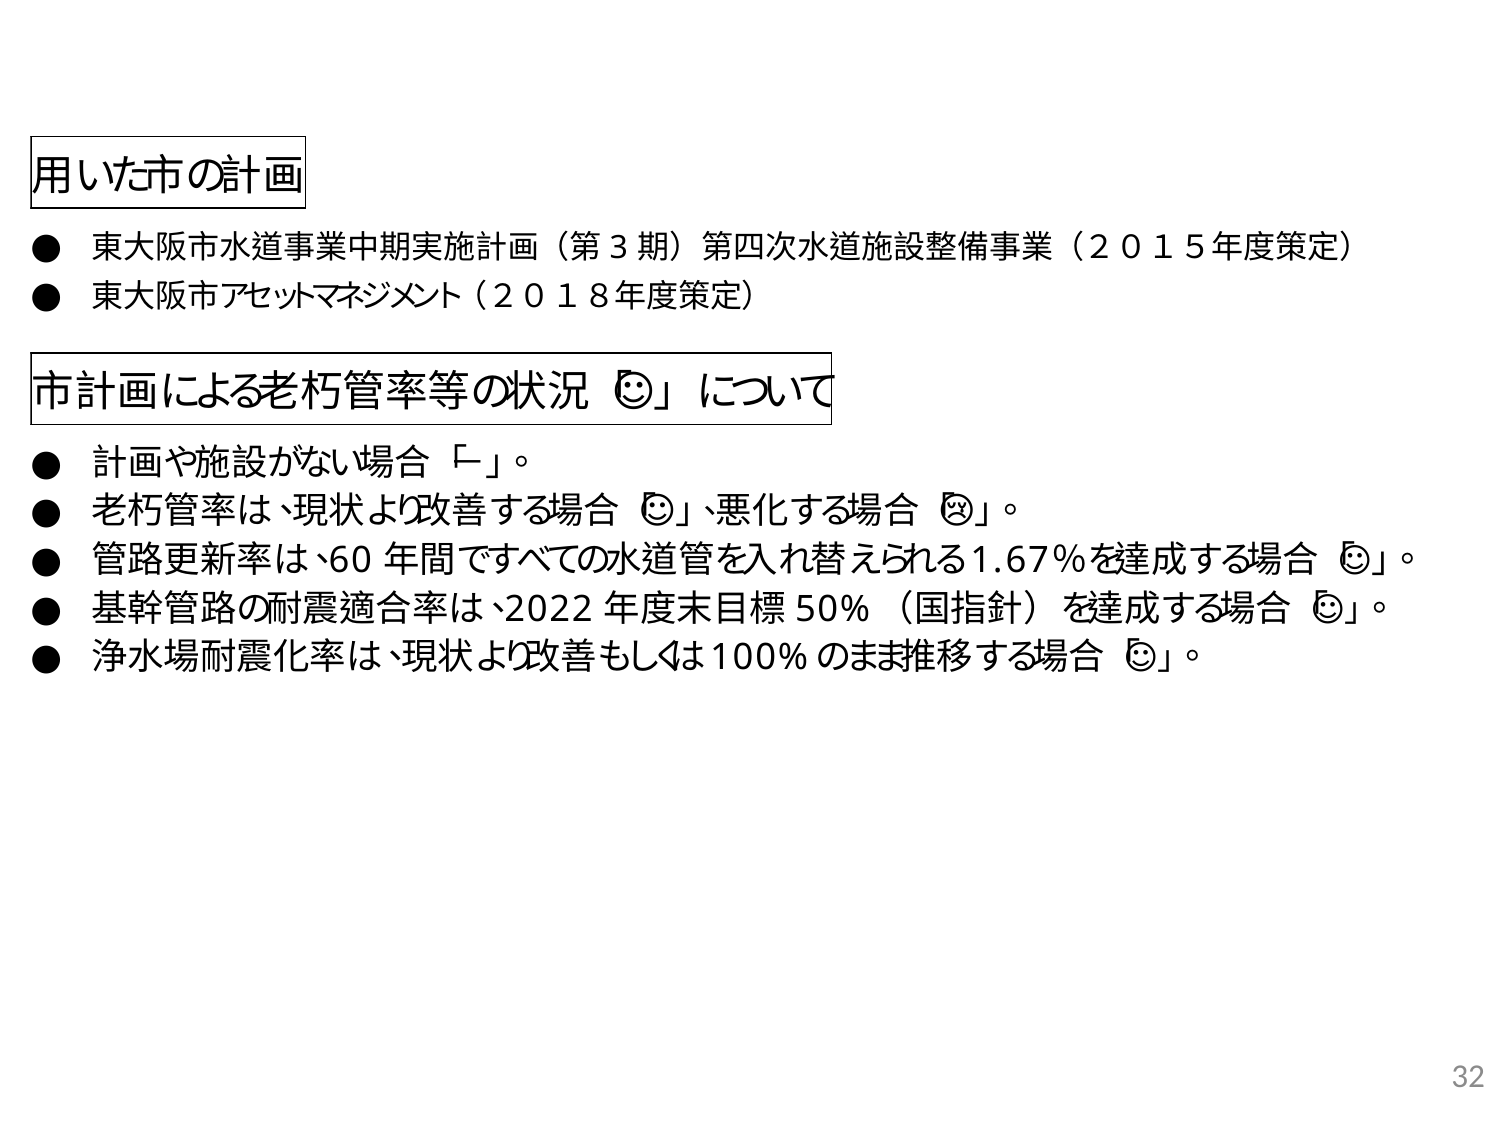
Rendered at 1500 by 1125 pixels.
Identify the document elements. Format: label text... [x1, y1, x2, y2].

slide_number 32 [1162, 1043, 1500, 1104]
picture [30, 123, 1493, 680]
